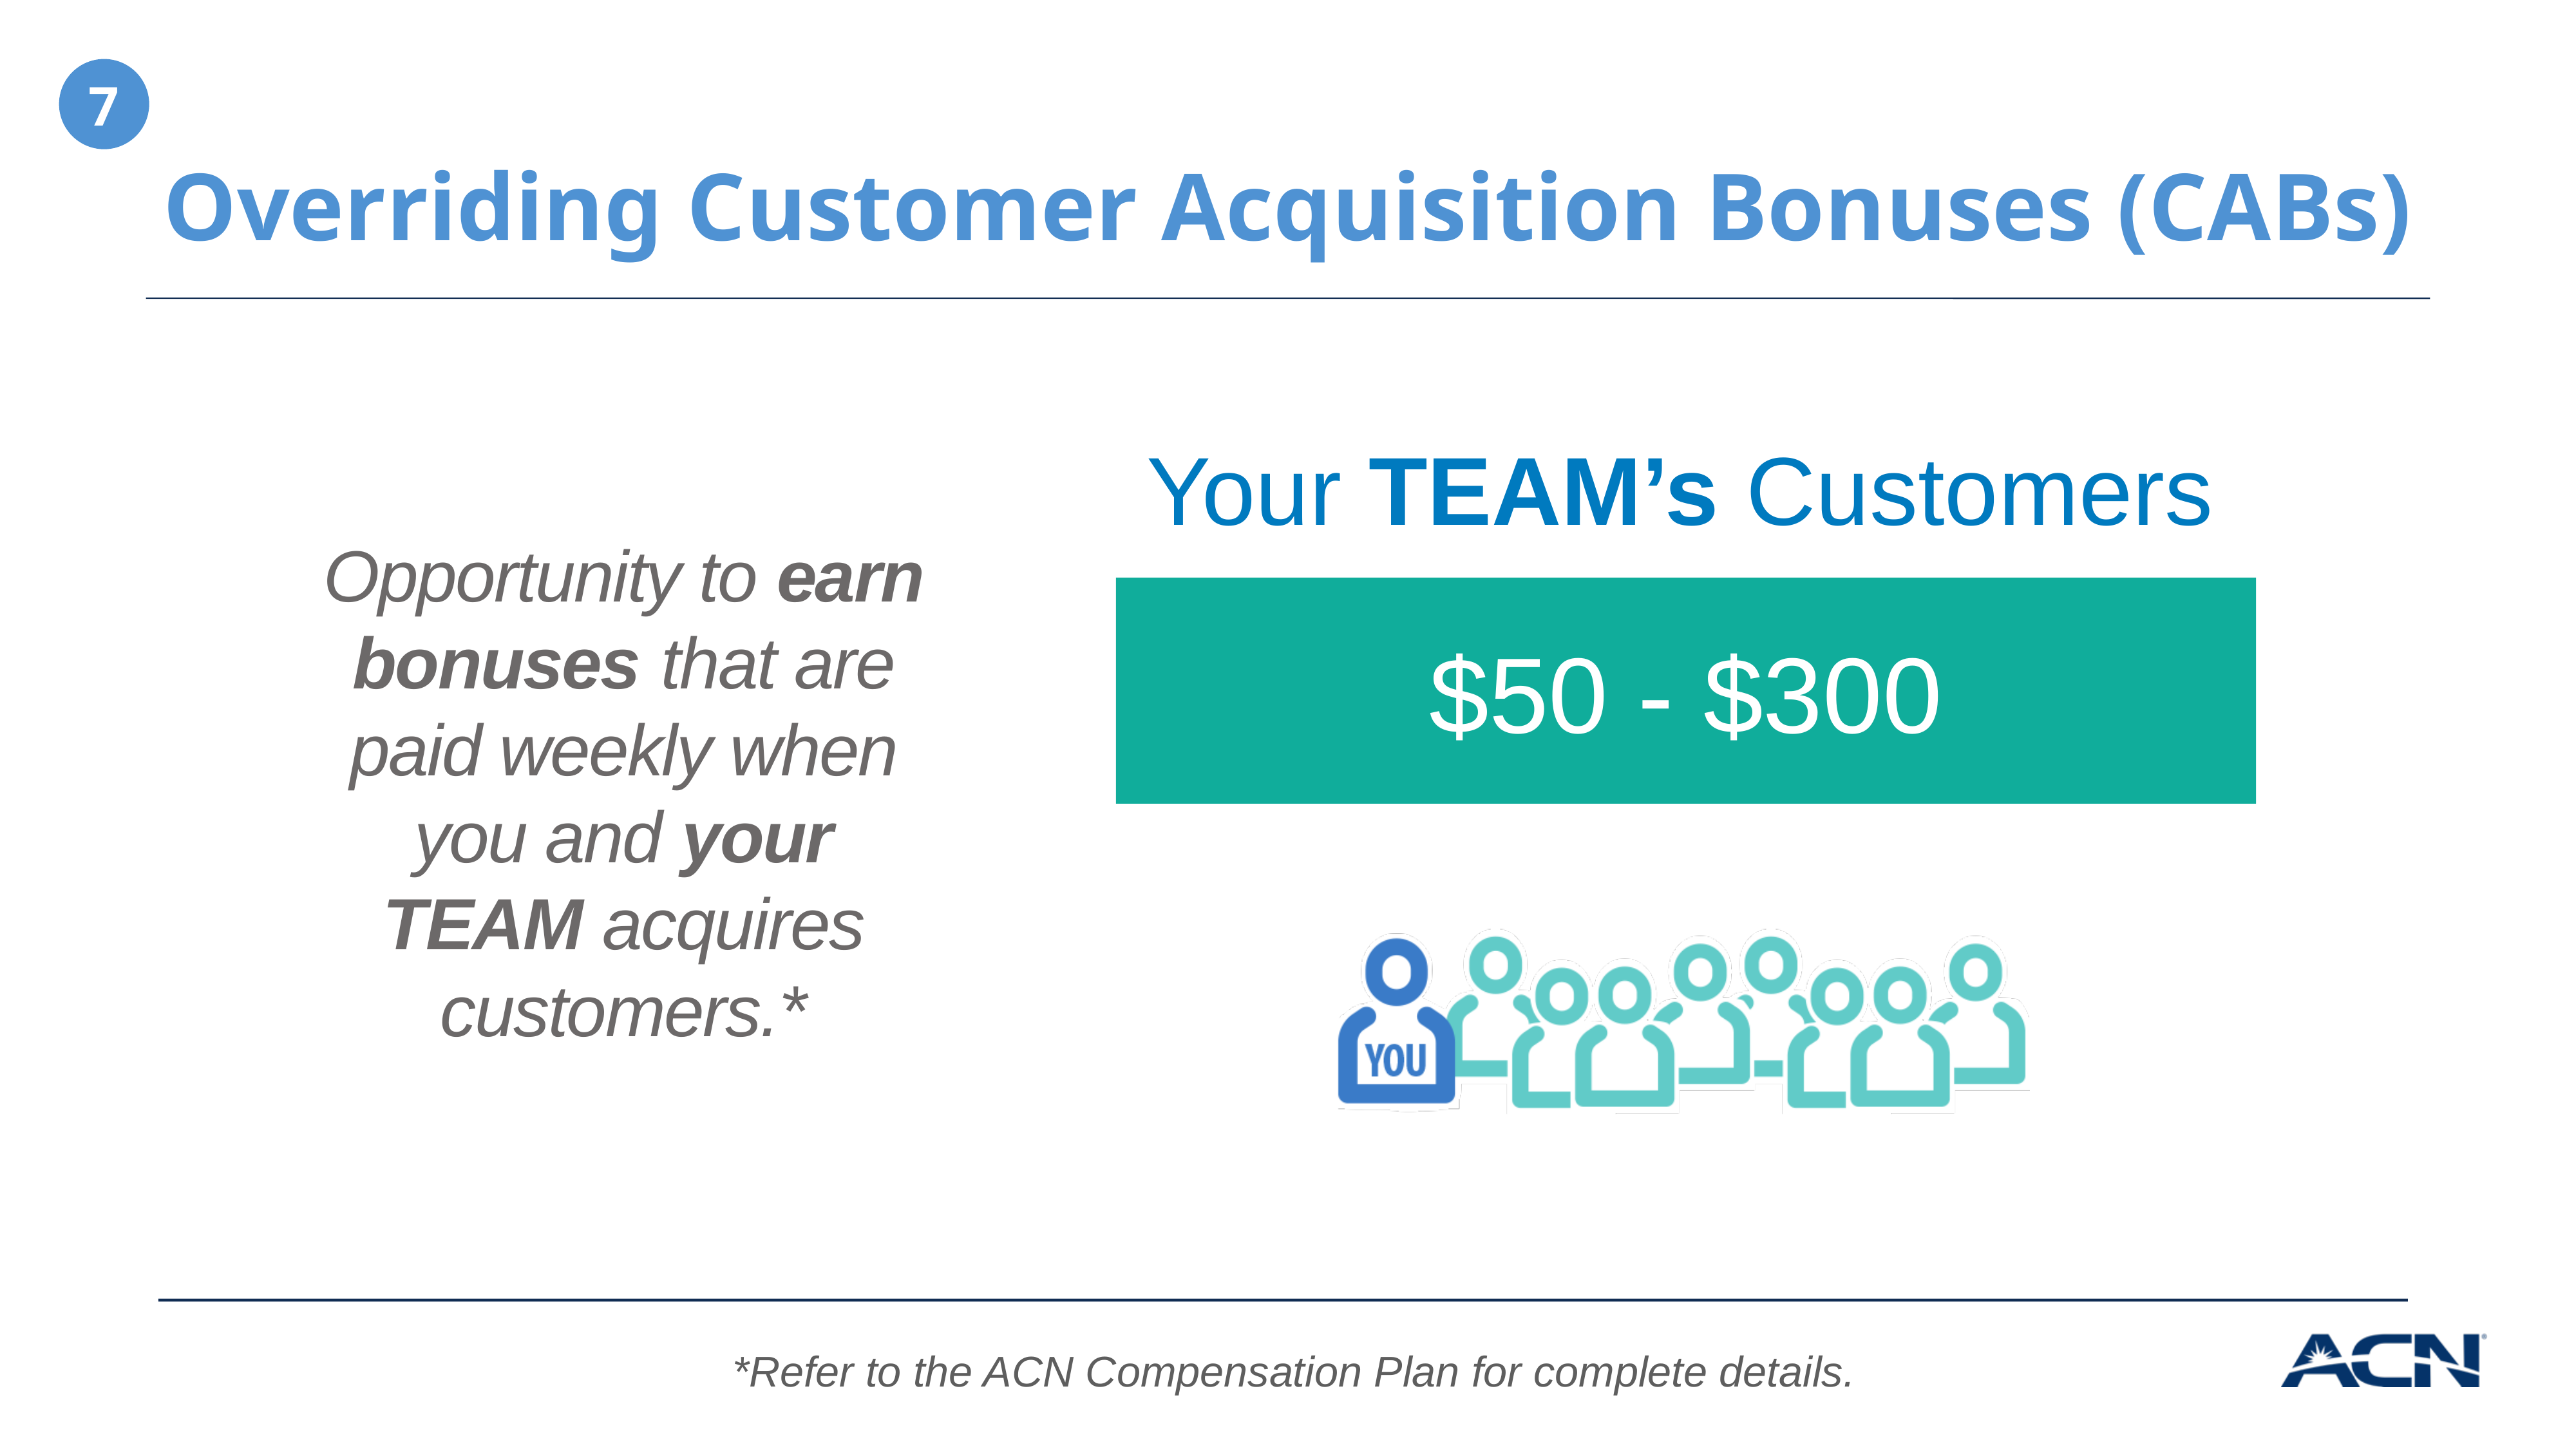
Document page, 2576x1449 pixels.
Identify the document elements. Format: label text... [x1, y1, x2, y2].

text_box [83, 144, 125, 149]
picture [2281, 1331, 2496, 1387]
text_box [59, 65, 81, 143]
picture [1330, 904, 2030, 1120]
text_box $50 - $300 [1115, 576, 2257, 805]
text_box *Refer to the ACN Compensation Plan for complete details. [724, 1336, 1864, 1403]
text_box Opportunity to earn bonuses that are paid weekly when you and your TEAM acquires customers.* [299, 522, 947, 1059]
text_box 7 [81, 64, 128, 144]
text_box [84, 59, 124, 64]
text_box Overriding Customer Acquisition Bonuses (CABs) [156, 162, 2420, 266]
text_box Your TEAM’s Customers [1137, 424, 2223, 549]
text_box [128, 65, 149, 143]
